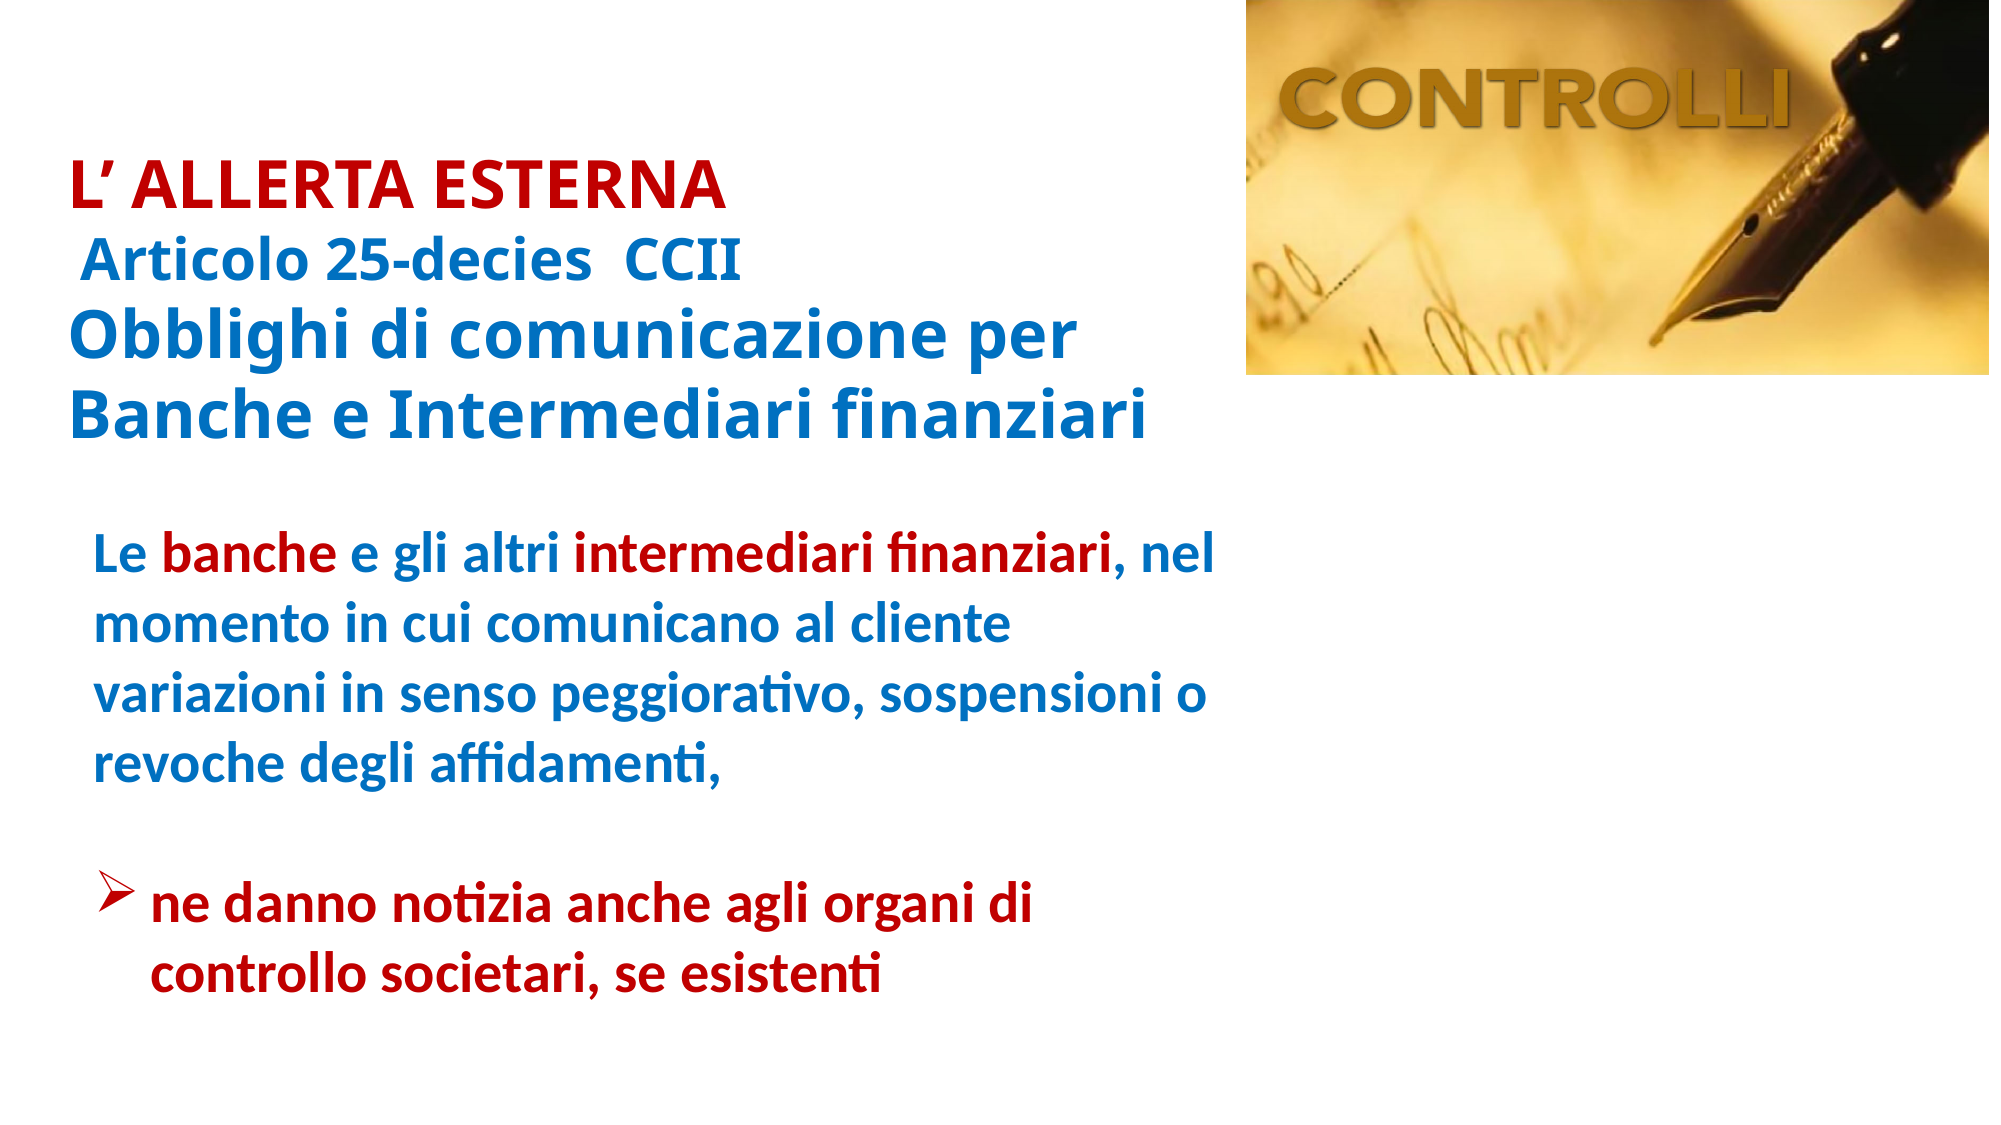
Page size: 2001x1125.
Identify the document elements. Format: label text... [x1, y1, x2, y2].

text_box Le banche e gli altri intermediari finanziari, nel momento in cui comunicano al cliente variazioni in senso peggiorativo, sospensioni o revoche degli affidamenti, ne danno notizia anche agli organi di controllo societari, se esistenti [79, 506, 1248, 1011]
text_box L’ ALLERTA ESTERNA Articolo 25-decies CCII Obblighi di comunicazione per Banche e Intermediari finanziari [53, 134, 1168, 460]
picture [1245, 0, 1990, 376]
